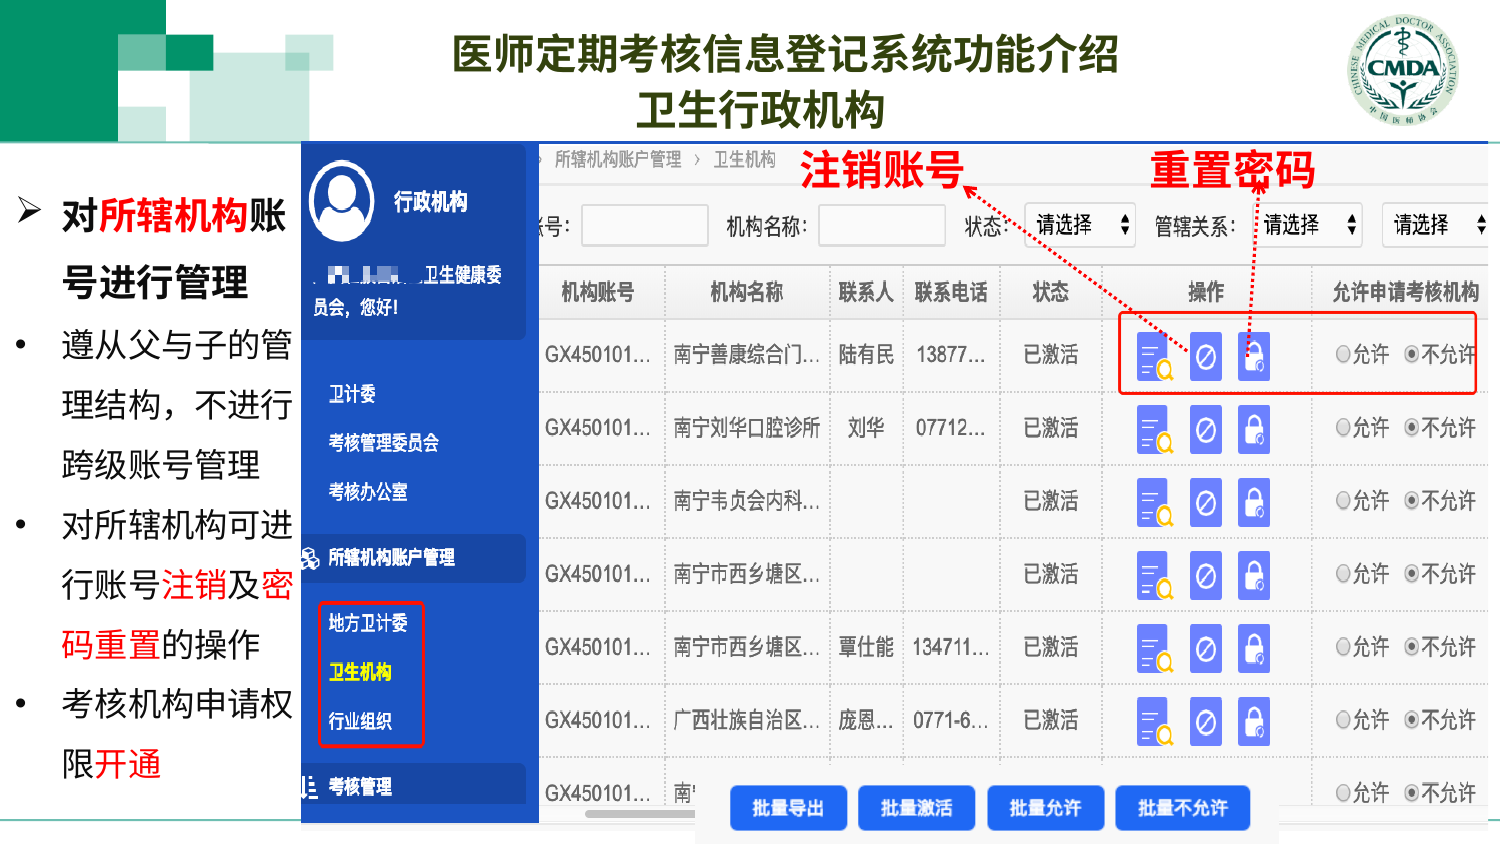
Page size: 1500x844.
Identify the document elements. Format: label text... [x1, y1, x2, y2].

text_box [1247, 179, 1260, 357]
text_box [962, 185, 1188, 351]
text_box [230, 32, 579, 120]
picture [1347, 14, 1459, 126]
text_box 重置密码 [1135, 136, 1332, 141]
text_box 注销账号 [784, 136, 982, 141]
text_box 卫生行政机构 [620, 76, 901, 141]
text_box 医师定期考核信息登记系统功能介绍 [437, 20, 1135, 86]
text_box 对所辖机构账号进行管理 遵从父与子的管理结构，不进行跨级账号管理 对所辖机构可进行账号注销及密码重置的操作 考核机构申请权限开通 [0, 161, 300, 791]
picture [300, 141, 1489, 844]
